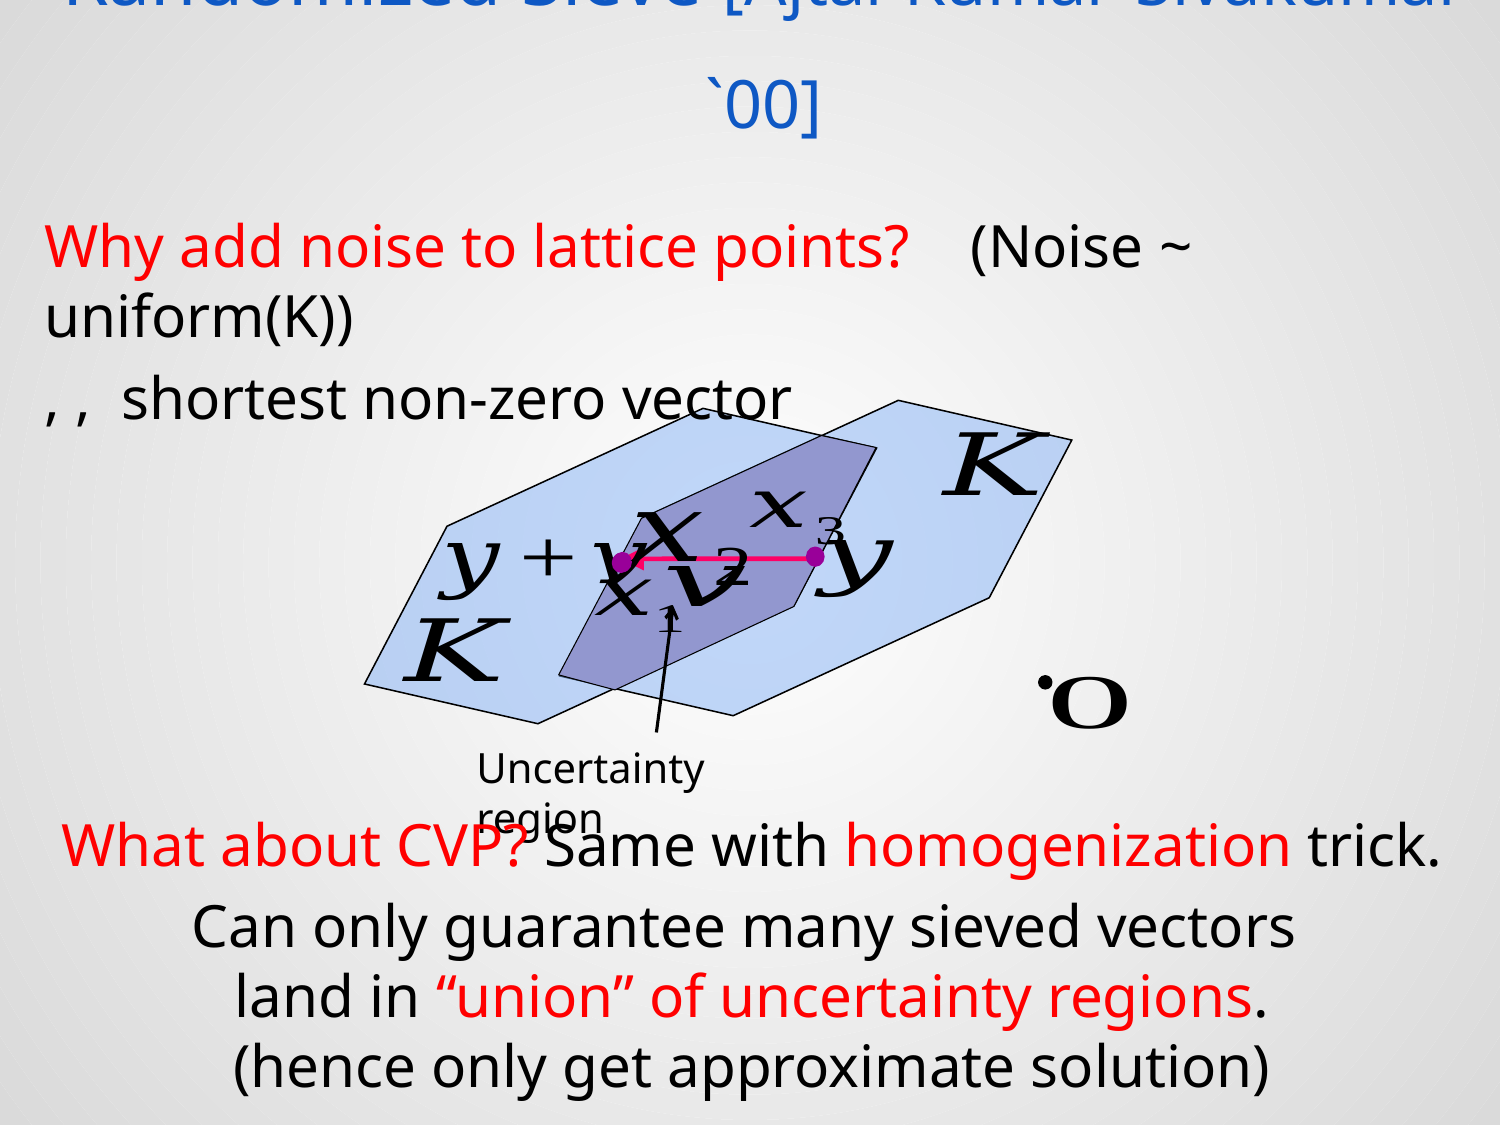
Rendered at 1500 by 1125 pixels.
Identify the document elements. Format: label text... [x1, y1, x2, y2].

title Randomized Sieve [Ajtai-Kumar-Sivakumar `00] [14, 25, 1500, 149]
text_box [621, 677, 651, 697]
text_box [1039, 676, 1051, 688]
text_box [587, 467, 845, 642]
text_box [656, 650, 674, 733]
text_box [677, 650, 707, 664]
text_box Uncertainty region [461, 733, 851, 800]
text_box [749, 433, 879, 505]
text_box [677, 400, 1072, 716]
text_box [556, 625, 651, 693]
text_box What about CVP? Same with homogenization trick. Can only guarantee many sieved vectors land in “union” of uncertainty regions. (hence only get approximate solution) [32, 800, 1471, 1125]
text_box [364, 408, 817, 724]
